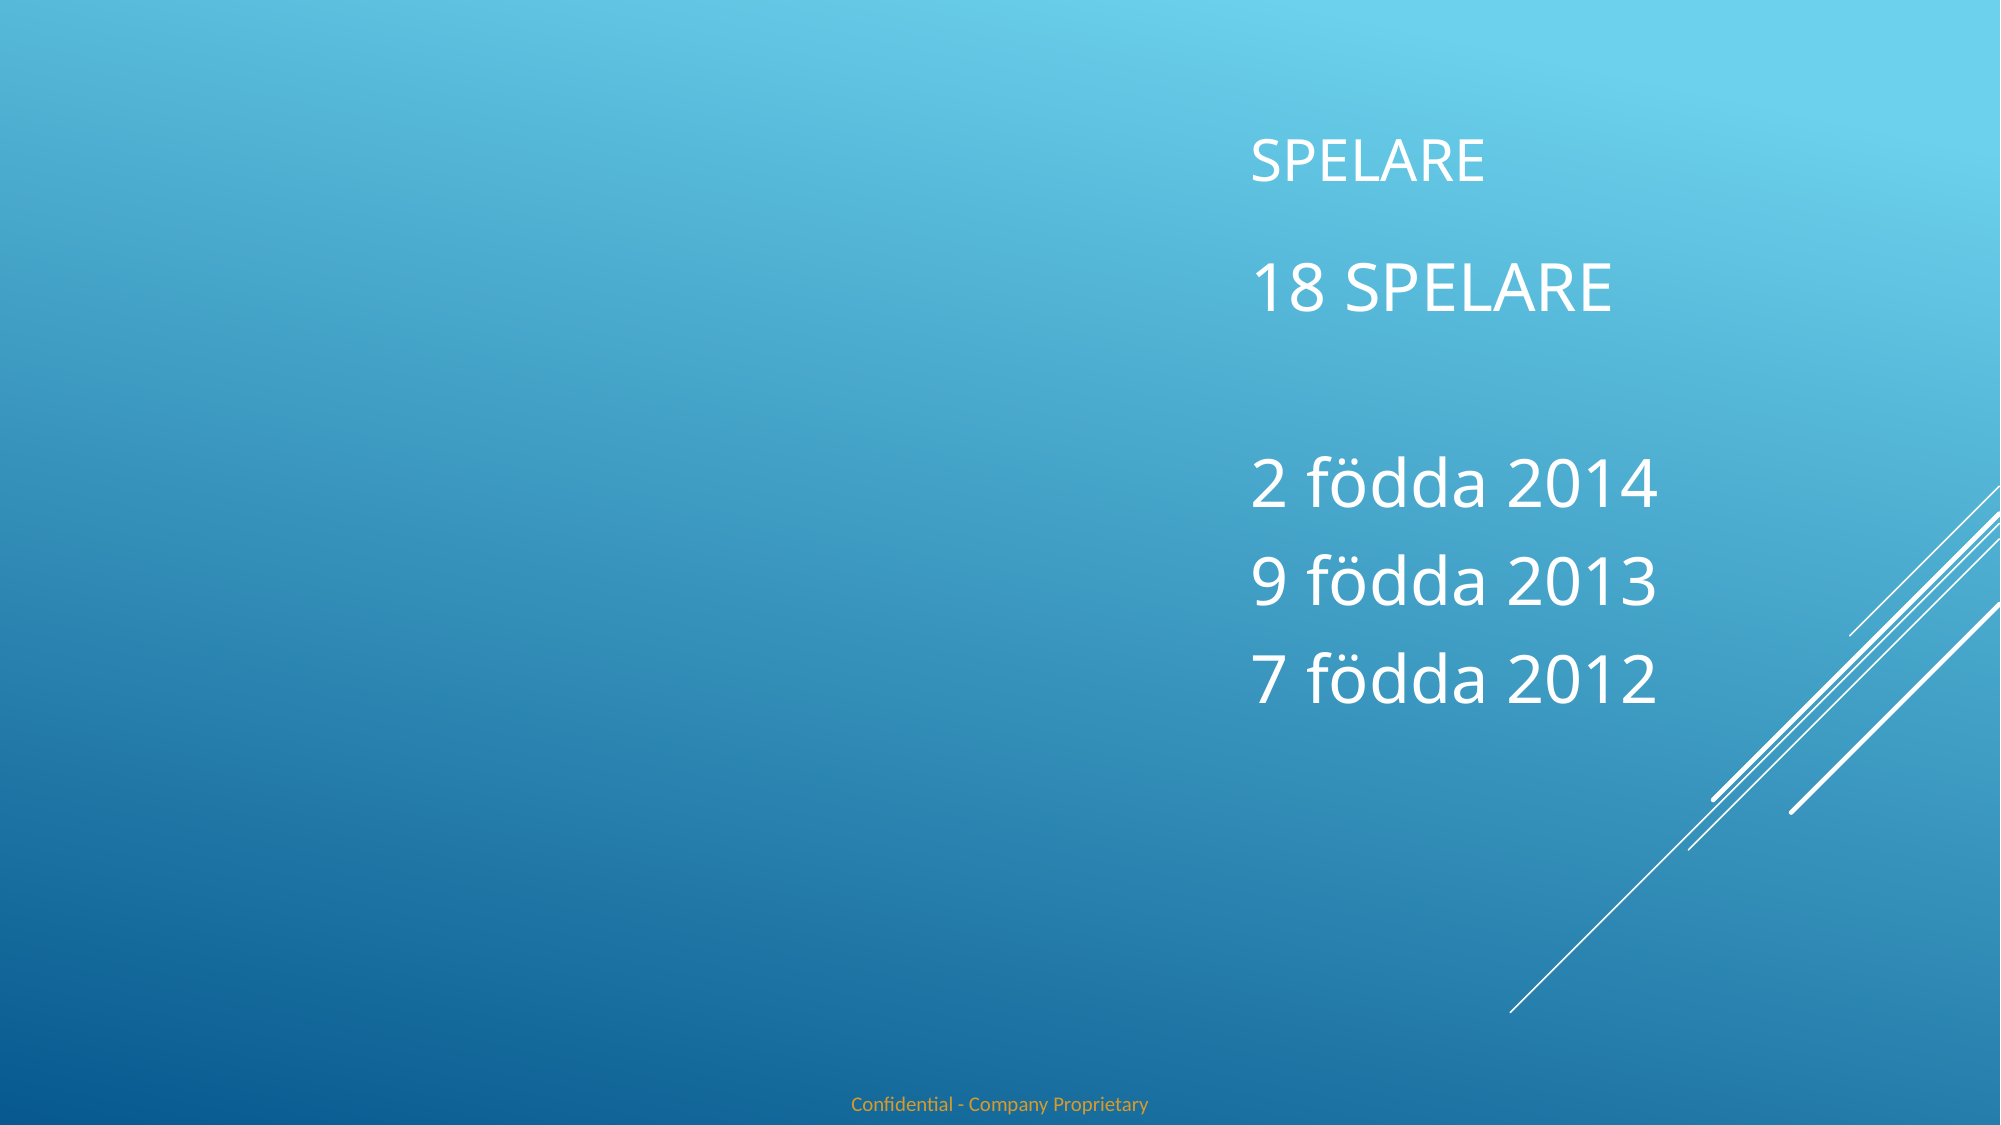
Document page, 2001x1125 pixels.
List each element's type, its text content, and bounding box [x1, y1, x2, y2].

title SPELARE [1235, 101, 1813, 202]
text_box 18 SPELARE 2 födda 2014 9 födda 2013 7 födda 2012 [1235, 246, 1955, 1024]
